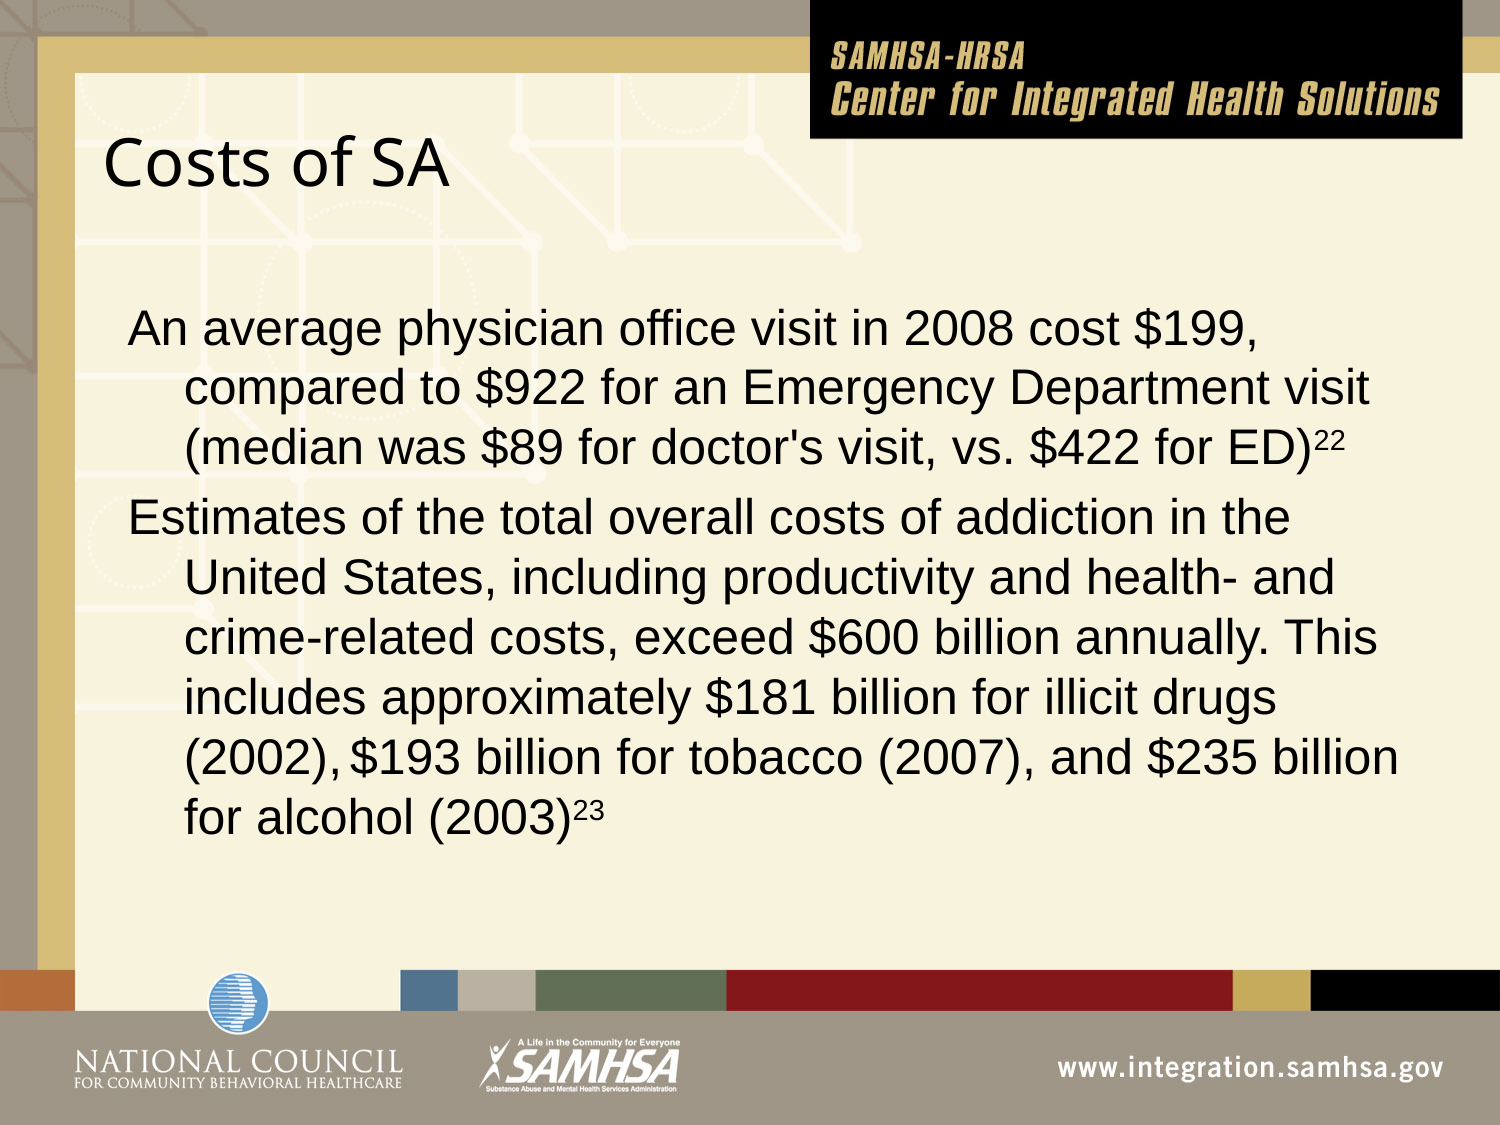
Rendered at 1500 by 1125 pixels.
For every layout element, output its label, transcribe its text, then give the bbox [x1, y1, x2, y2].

list An average physician office visit in 2008 cost $199, compared to $922 for an Emergency Department visit (median was $89 for doctor's visit, vs. $422 for ED)22 Estimates of the total overall costs of addiction in the United States, including productivity and health- and crime-related costs, exceed $600 billion annually. This includes approximately $181 billion for illicit drugs (2002), $193 billion for tobacco (2007), and $235 billion for alcohol (2003)23 [112, 287, 1425, 925]
title Costs of SA [87, 112, 813, 213]
picture [0, 0, 1500, 1125]
